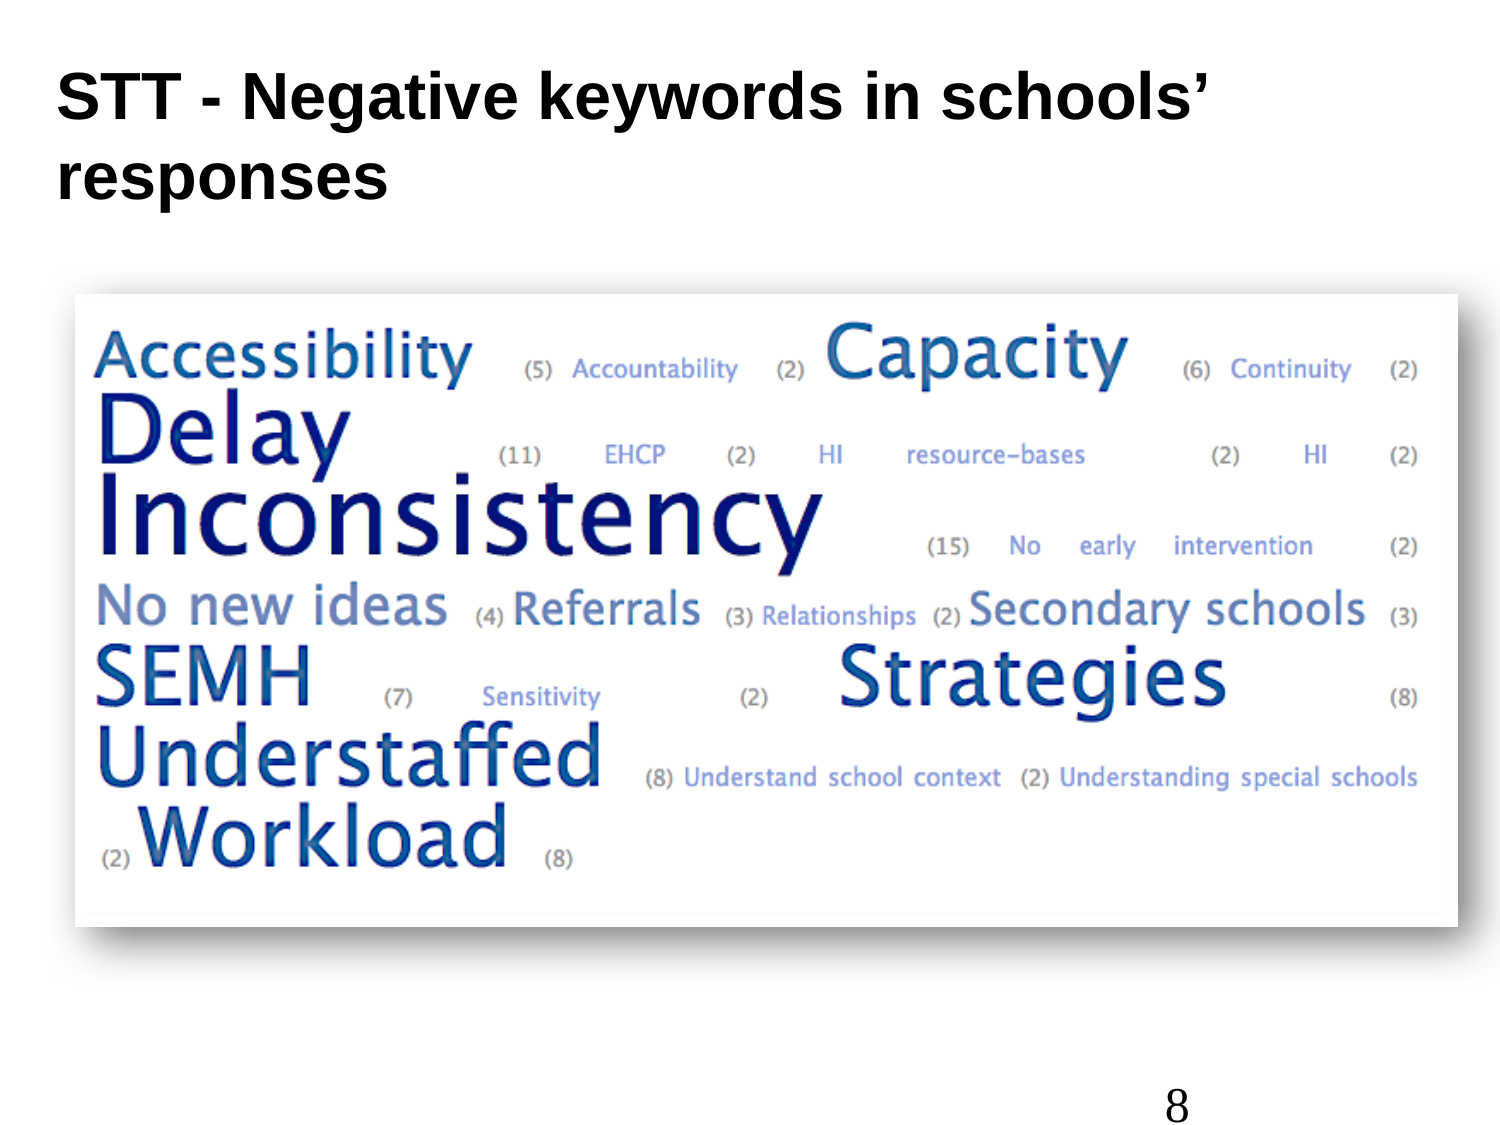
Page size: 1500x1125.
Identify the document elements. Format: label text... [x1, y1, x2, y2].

picture [74, 294, 1458, 927]
title STT - Negative keywords in schools’ responses [41, 45, 1458, 233]
slide_number 8 [1149, 1065, 1500, 1125]
